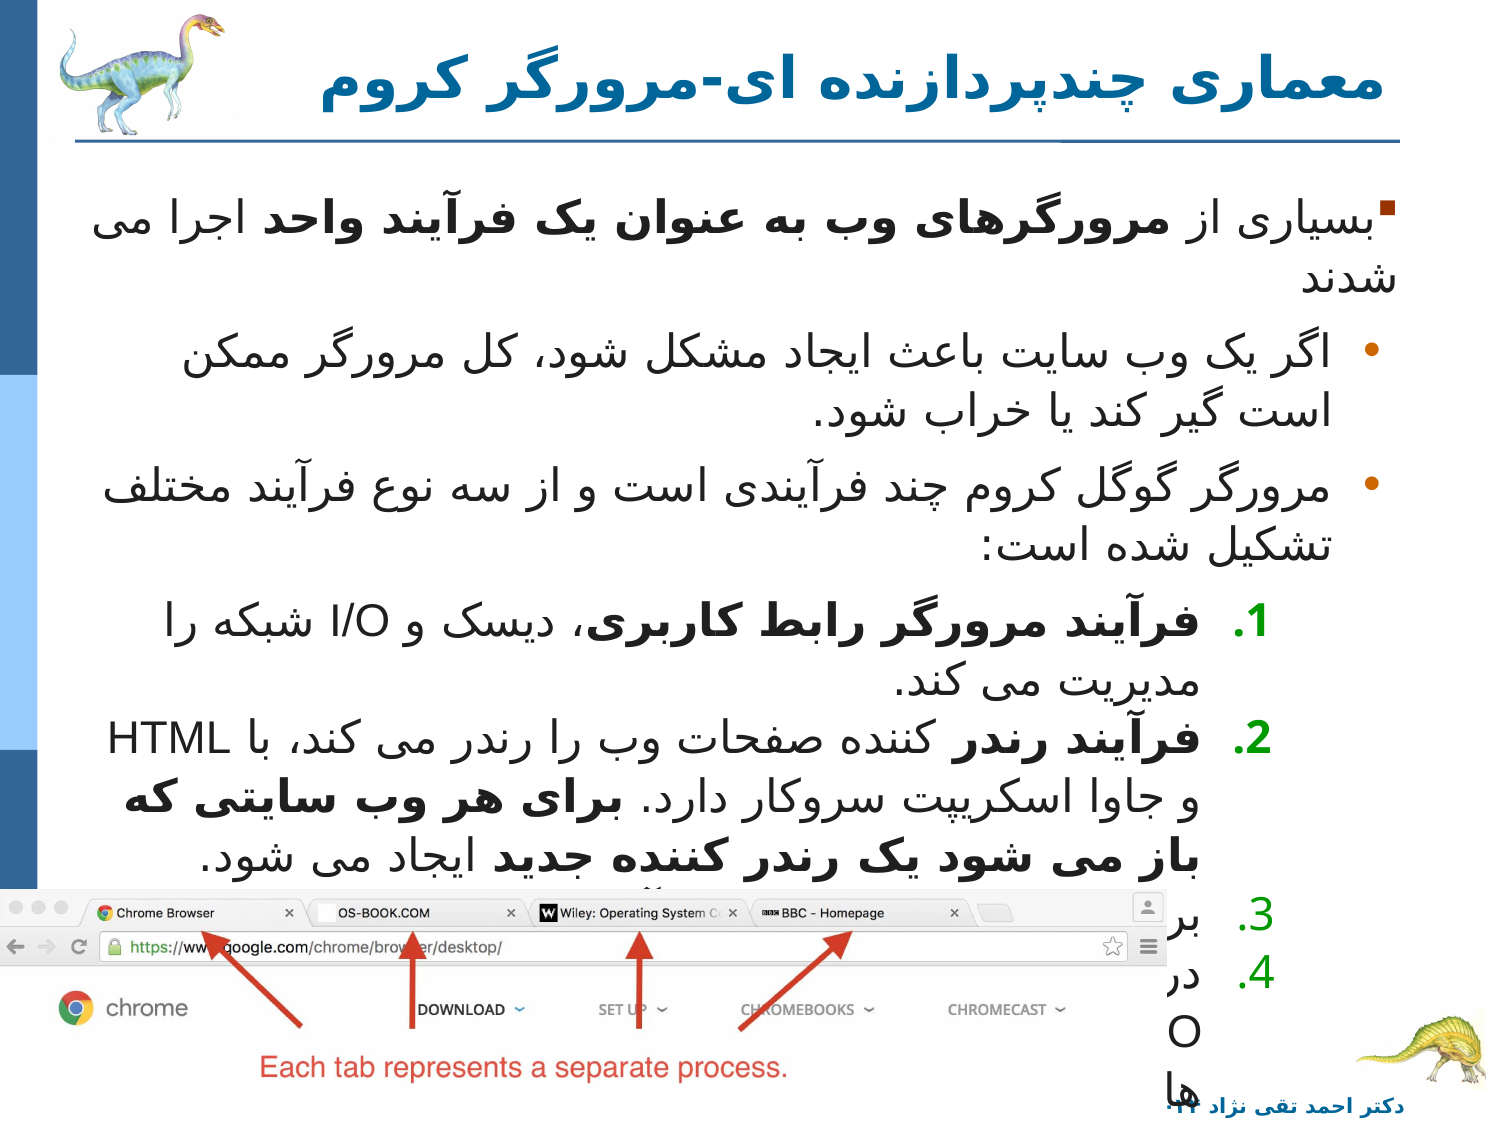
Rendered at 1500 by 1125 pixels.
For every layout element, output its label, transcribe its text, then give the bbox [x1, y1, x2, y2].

picture [1177, 1100, 1187, 1105]
picture [46, 0, 243, 149]
picture [1190, 1099, 1199, 1107]
list بسیاری از مرورگرهای وب به عنوان یک فرآیند واحد اجرا می شدند اگر یک وب سایت باعث ایجاد مشکل شود، کل مرورگر ممکن است گیر کند یا خراب شود. مرورگر گوگل کروم چند فرآیندی است و از سه نوع فرآیند مختلف تشکیل شده است: فرآیند مرورگر رابط کاربری، دیسک و I/O شبکه را مدیریت می کند. فرآیند رندر کننده صفحات وب را رندر می کند، با HTML و جاوا اسکریپت سروکار دارد. برای هر وب سایتی که باز می شود یک رندر کننده جدید ایجاد می شود. برای هر نوع افزونه یک فرآیند پلاگین وجود دارد. در یک سندباکس (Sandbox) اجرا می شود یعنی دسترسی I/O دیسک و شبکه را محدود می کند و تأثیر سوء استفاده های امنیتی را به حداقل می رساند. [74, 176, 1415, 1072]
picture [0, 889, 1168, 1125]
picture [1354, 1008, 1486, 1090]
title معماری چندپردازنده ای-مرورگر کروم [197, 23, 1500, 118]
